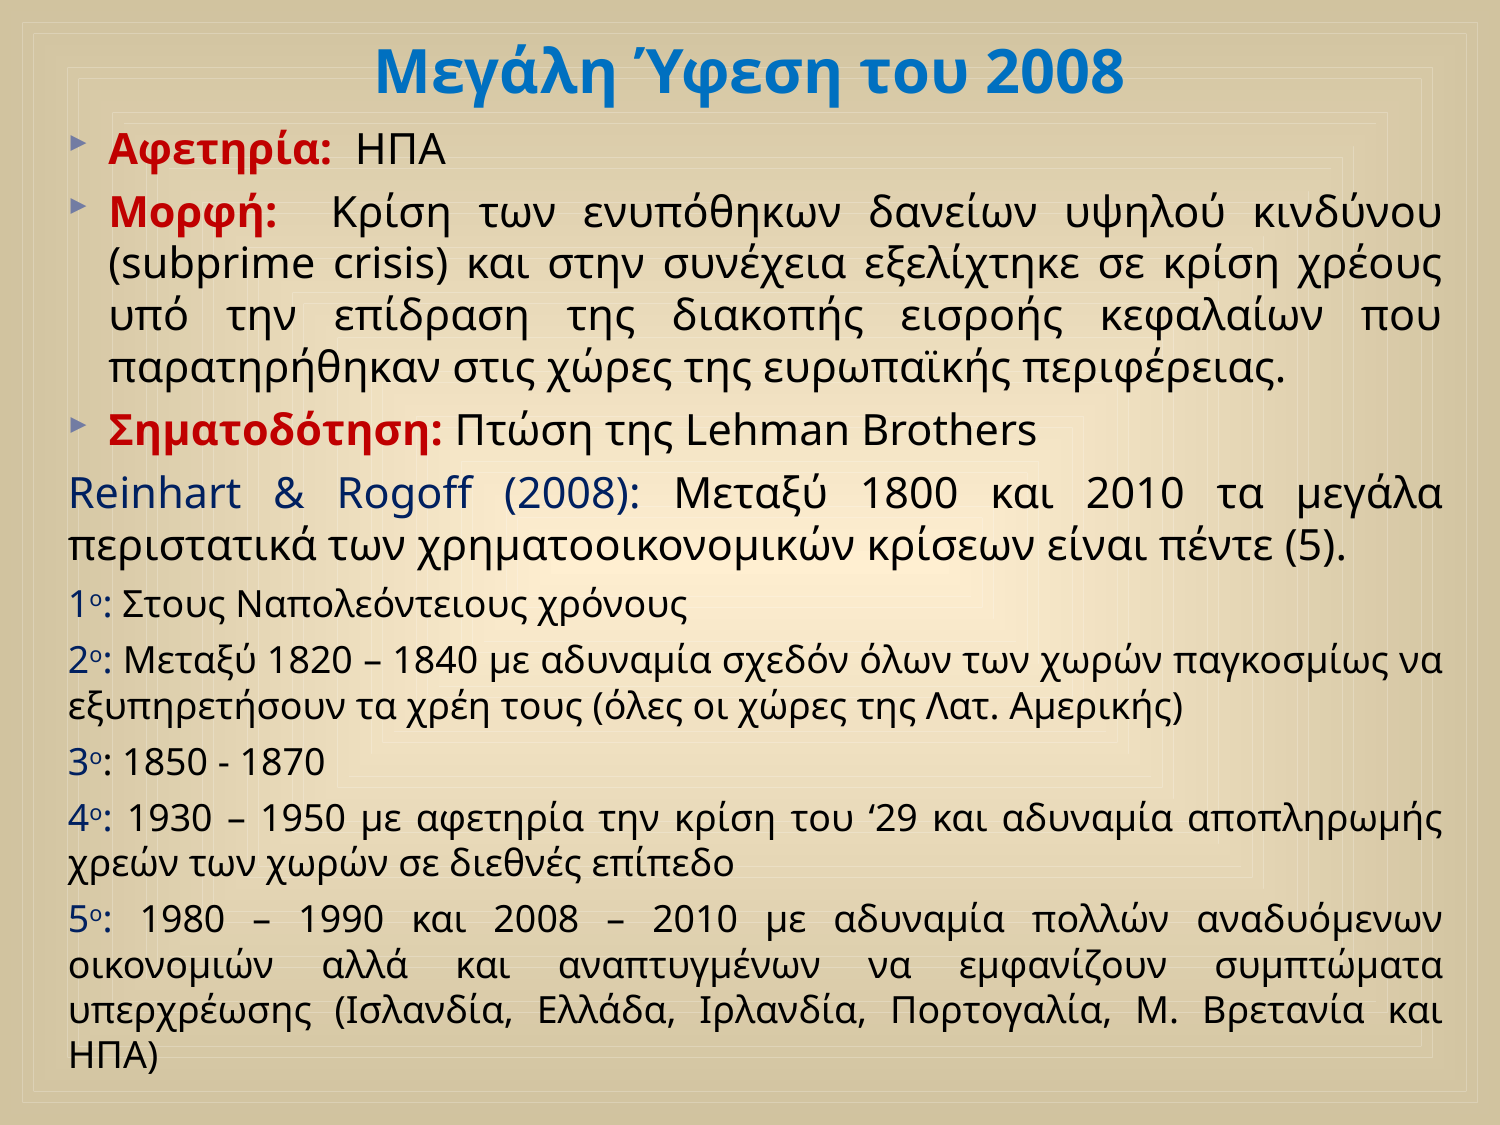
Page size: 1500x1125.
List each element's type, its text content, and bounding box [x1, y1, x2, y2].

title Μεγάλη Ύφεση του 2008 [75, 24, 1425, 113]
list Αφετηρία: ΗΠΑ Μορφή: Κρίση των ενυπόθηκων δανείων υψηλού κινδύνου (subprime crisis) και στην συνέχεια εξελίχτηκε σε κρίση χρέους υπό την επίδραση της διακοπής εισροής κεφαλαίων που παρατηρήθηκαν στις χώρες της ευρωπαϊκής περιφέρειας. Σηματοδότηση: Πτώση της Lehman Brothers Reinhart & Rogoff (2008): Μεταξύ 1800 και 2010 τα μεγάλα περιστατικά των χρηματοοικονομικών κρίσεων είναι πέντε (5). 1ο: Στους Ναπολεόντειους χρόνους 2ο: Μεταξύ 1820 – 1840 με αδυναμία σχεδόν όλων των χωρών παγκοσμίως να εξυπηρετήσουν τα χρέη τους (όλες οι χώρες της Λατ. Αμερικής) 3ο: 1850 - 1870 4ο: 1930 – 1950 με αφετηρία την κρίση του ‘29 και αδυναμία αποπληρωμής χρεών των χωρών σε διεθνές επίπεδο 5ο: 1980 – 1990 και 2008 – 2010 με αδυναμία πολλών αναδυόμενων οικονομιών αλλά και αναπτυγμένων να εμφανίζουν συμπτώματα υπερχρέωσης (Ισλανδία, Ελλάδα, Ιρλανδία, Πορτογαλία, Μ. Βρετανία και ΗΠΑ) [53, 113, 1459, 1103]
